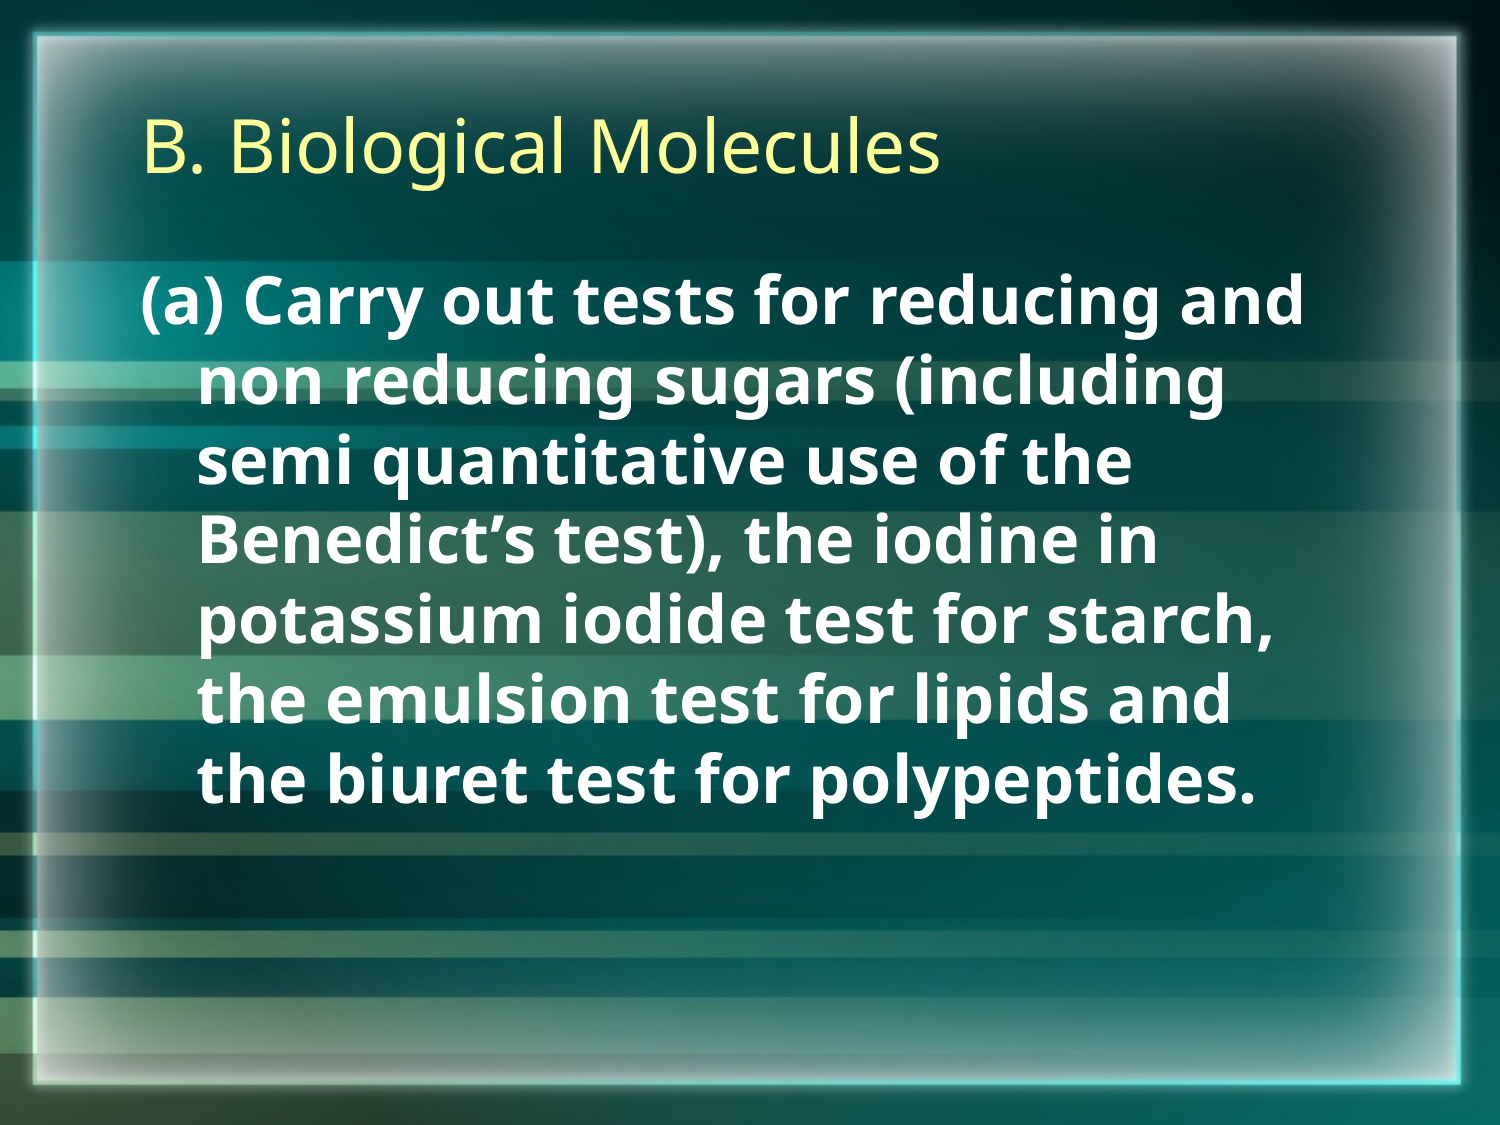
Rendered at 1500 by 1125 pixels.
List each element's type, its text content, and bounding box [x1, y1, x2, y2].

picture [0, 0, 1500, 1125]
list (a) Carry out tests for reducing and non reducing sugars (including semi quantitative use of the Benedict’s test), the iodine in potassium iodide test for starch, the emulsion test for lipids and the biuret test for polypeptides. [124, 249, 1363, 988]
title B. Biological Molecules [124, 49, 1363, 238]
